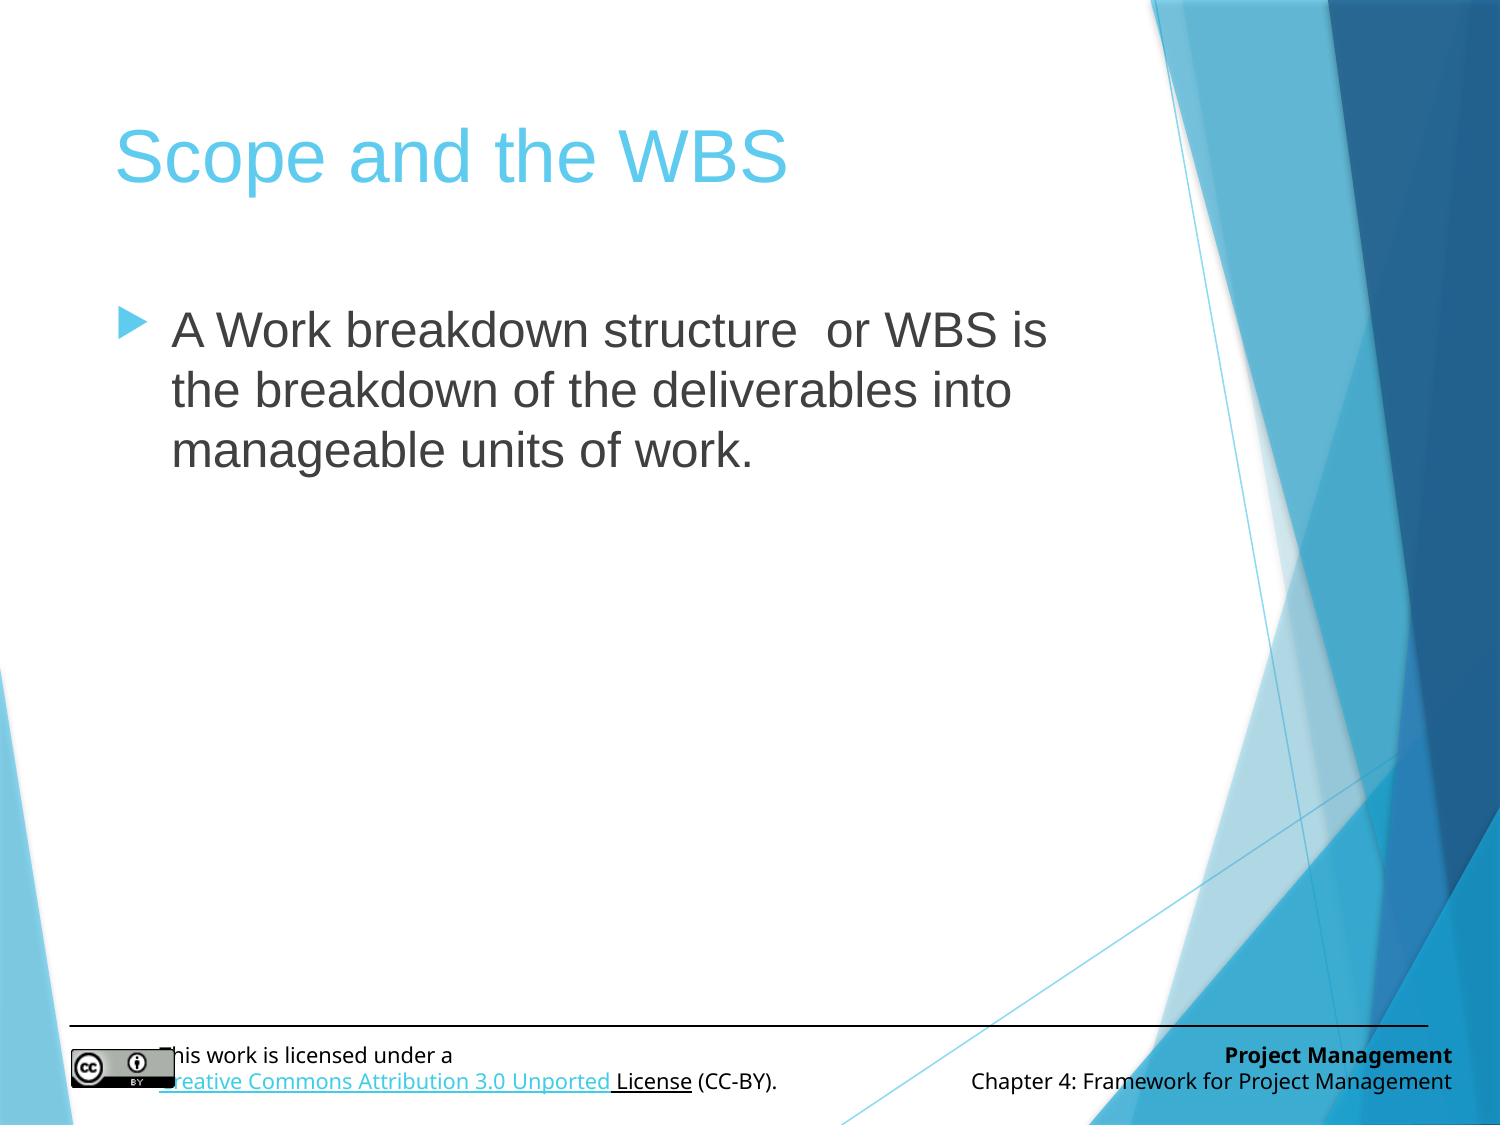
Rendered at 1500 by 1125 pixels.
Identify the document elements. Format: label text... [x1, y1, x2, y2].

title Scope and the WBS [99, 99, 1142, 290]
picture [71, 1049, 175, 1088]
list A Work breakdown structure or WBS is the breakdown of the deliverables into manageable units of work. [99, 290, 1142, 927]
